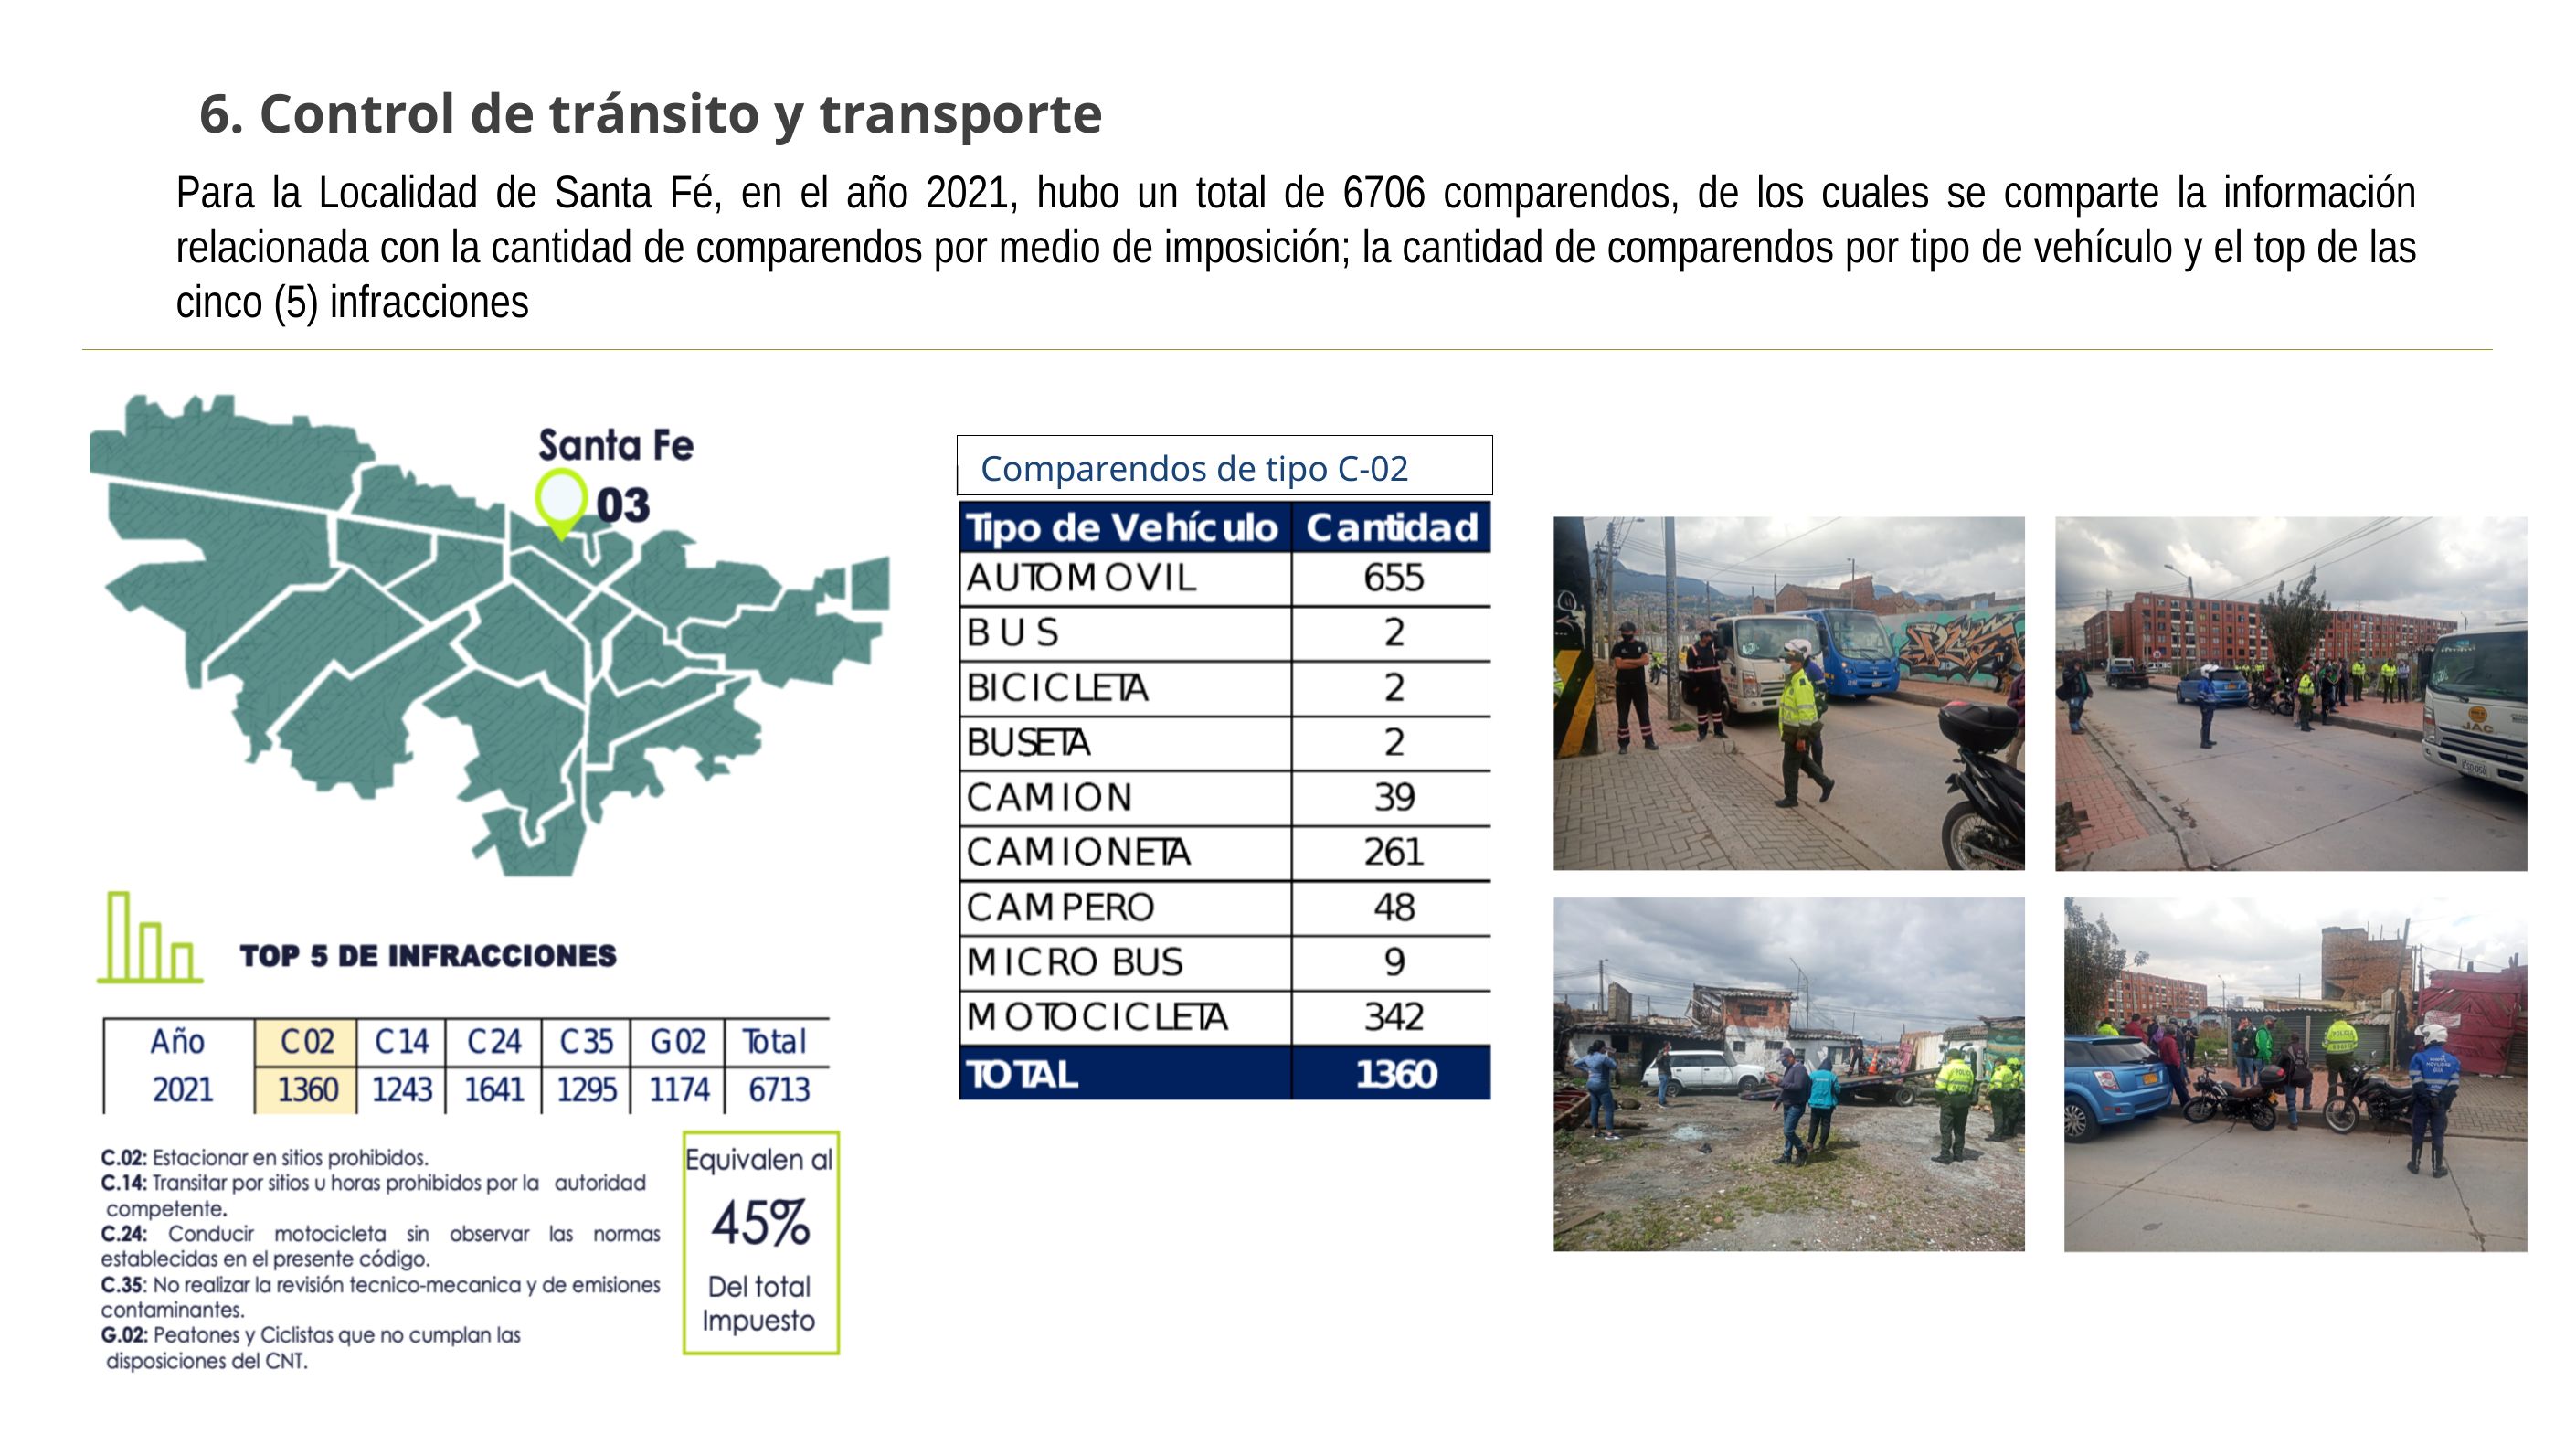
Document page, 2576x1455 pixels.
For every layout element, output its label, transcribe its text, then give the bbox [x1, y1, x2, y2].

text_box 6. Control de tránsito y transporte [117, 73, 1705, 151]
picture [958, 493, 1497, 1106]
text_box Para la Localidad de Santa Fé, en el año 2021, hubo un total de 6706 comparendos, de los cuales se comparte la información relacionada con la cantidad de comparendos por medio de imposición; la cantidad de comparendos por tipo de vehículo y el top de las cinco (5) infracciones [162, 154, 2433, 334]
picture [89, 365, 900, 1395]
text_box Comparendos de tipo C-02 [957, 435, 1493, 492]
picture [1551, 515, 2531, 1256]
